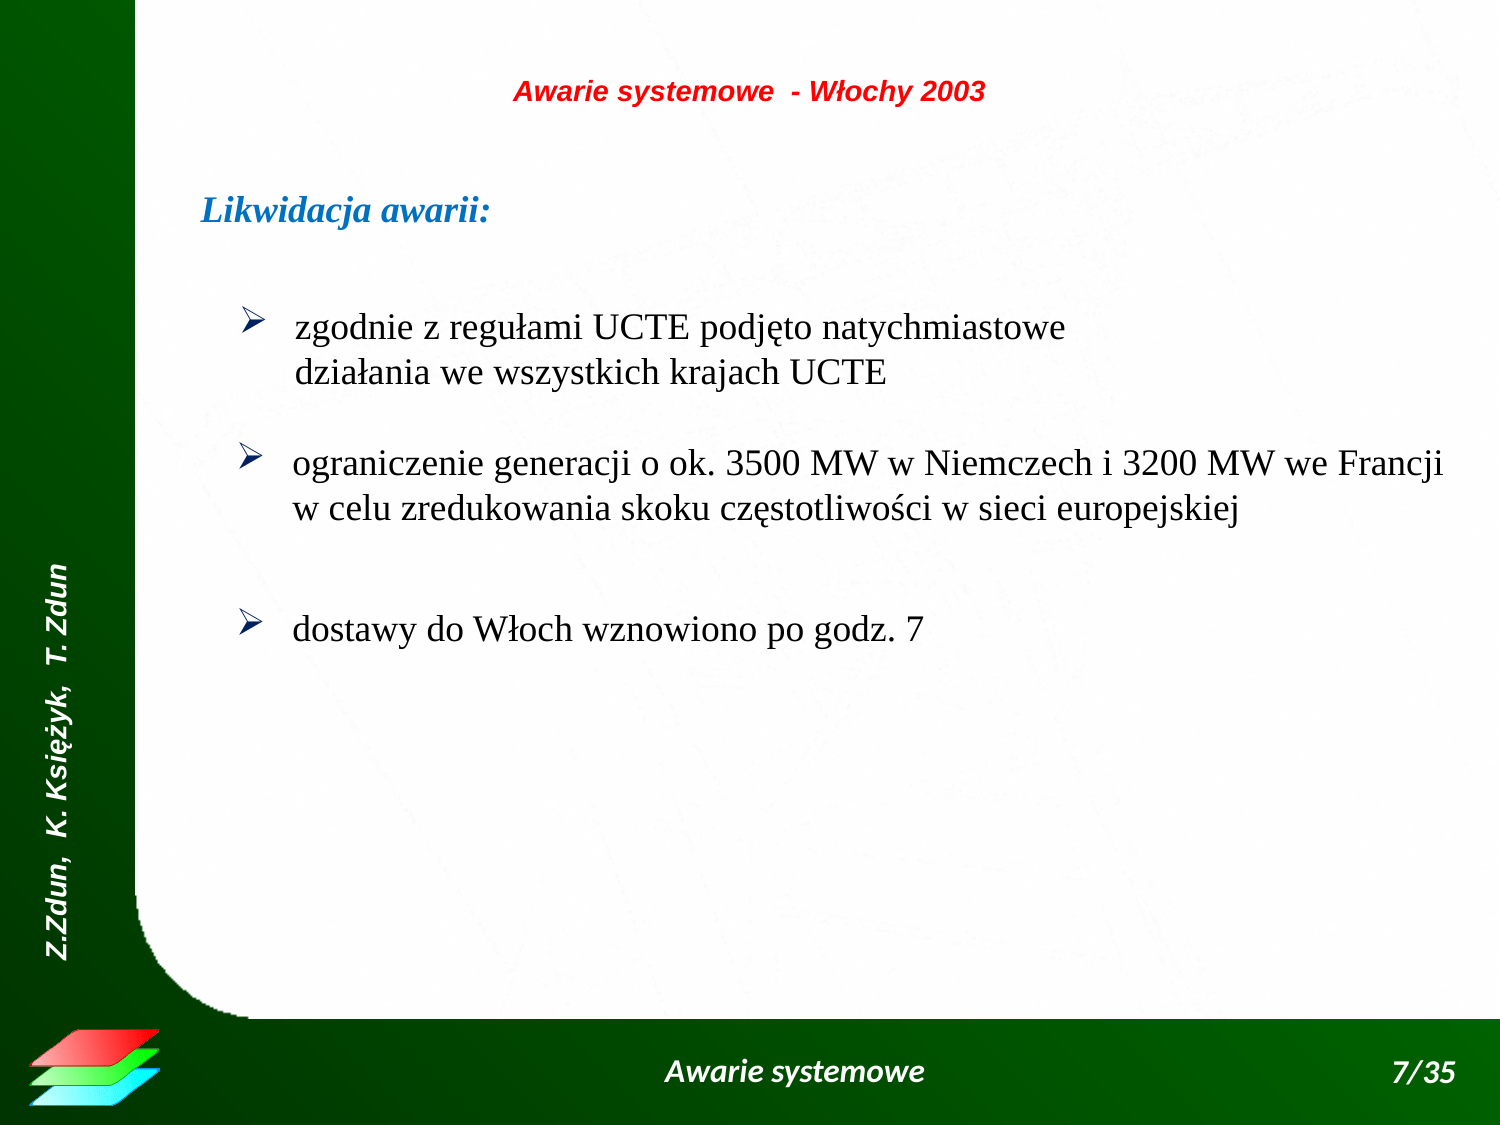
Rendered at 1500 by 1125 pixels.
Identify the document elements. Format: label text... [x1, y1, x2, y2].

picture [29, 1029, 160, 1106]
text_box zgodnie z regułami UCTE podjęto natychmiastowe działania we wszystkich krajach UCTE [238, 302, 1077, 393]
text_box ograniczenie generacji o ok. 3500 MW w Niemczech i 3200 MW we Francji w celu zredukowania skoku częstotliwości w sieci europejskiej [236, 438, 1459, 529]
text_box Awarie systemowe - Włochy 2003 [513, 72, 987, 108]
text_box dostawy do Włoch wznowiono po godz. 7 [236, 603, 1459, 649]
picture [135, 0, 1500, 1019]
text_box Likwidacja awarii: [200, 184, 1430, 230]
